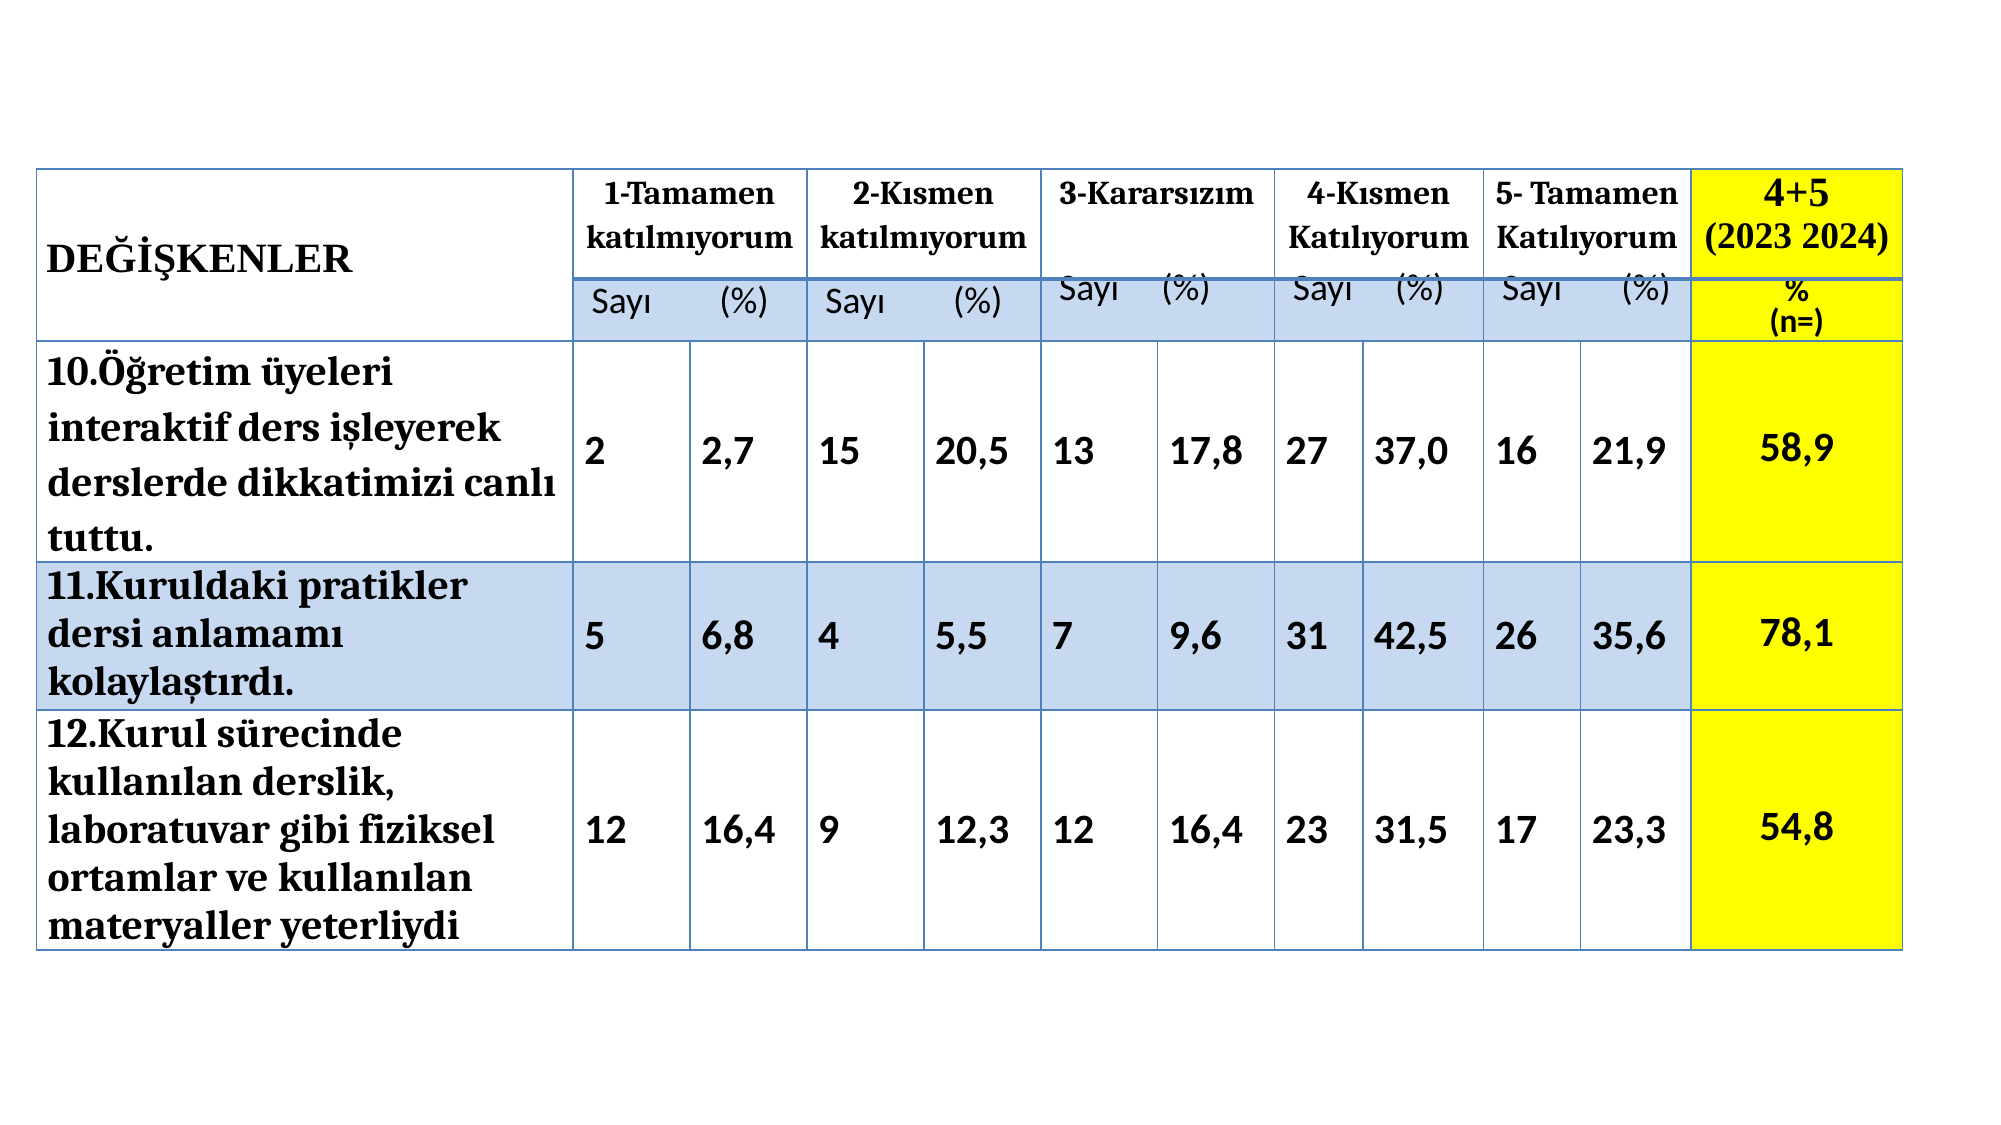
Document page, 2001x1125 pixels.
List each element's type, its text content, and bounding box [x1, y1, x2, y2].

table_cell 2,7 [691, 342, 806, 561]
table_cell 5 [574, 563, 689, 709]
table_cell Sayı (%) [808, 281, 1040, 340]
table_cell 37,0 [1364, 342, 1483, 561]
table_cell Sayı (%) [1484, 281, 1690, 340]
table_cell 16,4 [691, 711, 806, 949]
table_cell 17,8 [1158, 342, 1274, 561]
table_cell 54,8 [1692, 711, 1902, 949]
table_cell 7 [1042, 563, 1157, 709]
table_cell 11.Kuruldaki pratikler dersi anlamamı kolaylaştırdı. [37, 563, 572, 709]
table_cell 42,5 [1364, 563, 1483, 709]
table_cell 16,4 [1158, 711, 1274, 949]
table_cell 2 [574, 342, 689, 561]
table_cell 5,5 [925, 563, 1040, 709]
table_cell 4 [808, 563, 923, 709]
table_cell 17 [1484, 711, 1580, 949]
table_cell 10.Öğretim üyeleri interaktif ders işleyerek derslerde dikkatimizi canlı tuttu. [37, 342, 572, 561]
table_cell 20,5 [925, 342, 1040, 561]
table_header DEĞİŞKENLER [37, 170, 572, 340]
table_cell 78,1 [1692, 563, 1902, 709]
table_cell Sayı (%) [1042, 281, 1274, 340]
table_cell % (n=) [1692, 281, 1902, 340]
table_cell 27 [1275, 342, 1362, 561]
table_header 5- Tamamen Katılıyorum [1484, 170, 1690, 277]
table_header 4-Kısmen Katılıyorum [1275, 170, 1483, 277]
table_cell 23 [1275, 711, 1362, 949]
table_header 4+5 (2023 2024) [1692, 170, 1902, 277]
table_cell 31 [1275, 563, 1362, 709]
table_cell 16 [1484, 342, 1580, 561]
table_cell 23,3 [1581, 711, 1690, 949]
table_cell 9,6 [1158, 563, 1274, 709]
table_header 3-Kararsızım [1042, 170, 1274, 277]
table_cell 9 [808, 711, 923, 949]
table_cell 13 [1042, 342, 1157, 561]
table_cell 21,9 [1581, 342, 1690, 561]
table_cell 31,5 [1364, 711, 1483, 949]
table_cell Sayı (%) [1275, 281, 1483, 340]
table_cell 12 [574, 711, 689, 949]
table_cell 35,6 [1581, 563, 1690, 709]
table_cell 12 [1042, 711, 1157, 949]
table_cell 12.Kurul sürecinde kullanılan derslik, laboratuvar gibi fiziksel ortamlar ve kullanılan materyaller yeterliydi [37, 711, 572, 949]
table_cell 12,3 [925, 711, 1040, 949]
table_cell 26 [1484, 563, 1580, 709]
table_cell 58,9 [1692, 342, 1902, 561]
table_header 2-Kısmen katılmıyorum [808, 170, 1040, 277]
table_cell 15 [808, 342, 923, 561]
table_header 1-Tamamen katılmıyorum [574, 170, 806, 277]
table_cell 6,8 [691, 563, 806, 709]
table_cell Sayı (%) [574, 281, 806, 340]
